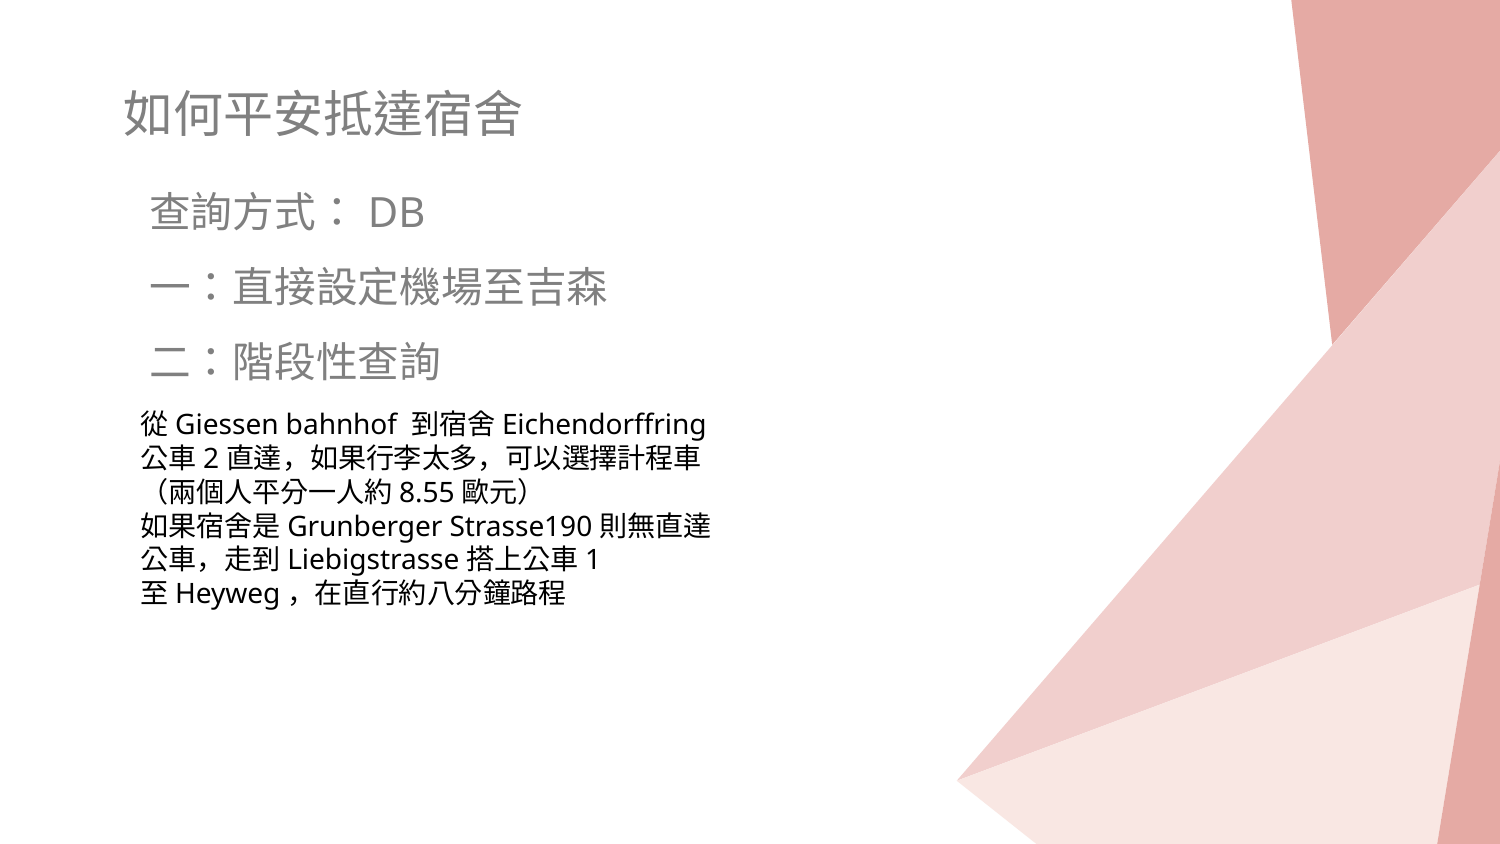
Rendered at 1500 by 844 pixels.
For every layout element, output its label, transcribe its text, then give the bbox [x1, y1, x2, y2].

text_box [956, 0, 1500, 844]
text_box 從Giessen bahnhof 到宿舍Eichendorffring 公車2直達，如果行李太多，可以選擇計程車 （兩個人平分一人約8.55歐元） 如果宿舍是Grunberger Strasse190則無直達 公車，走到Liebigstrasse搭上公車1 至Heyweg，在直行約八分鐘路程 [125, 399, 885, 617]
text_box 如何平安抵達宿舍 [108, 75, 539, 150]
text_box 查詢方式：DB 一：直接設定機場至吉森 二：階段性查詢 [134, 153, 749, 394]
